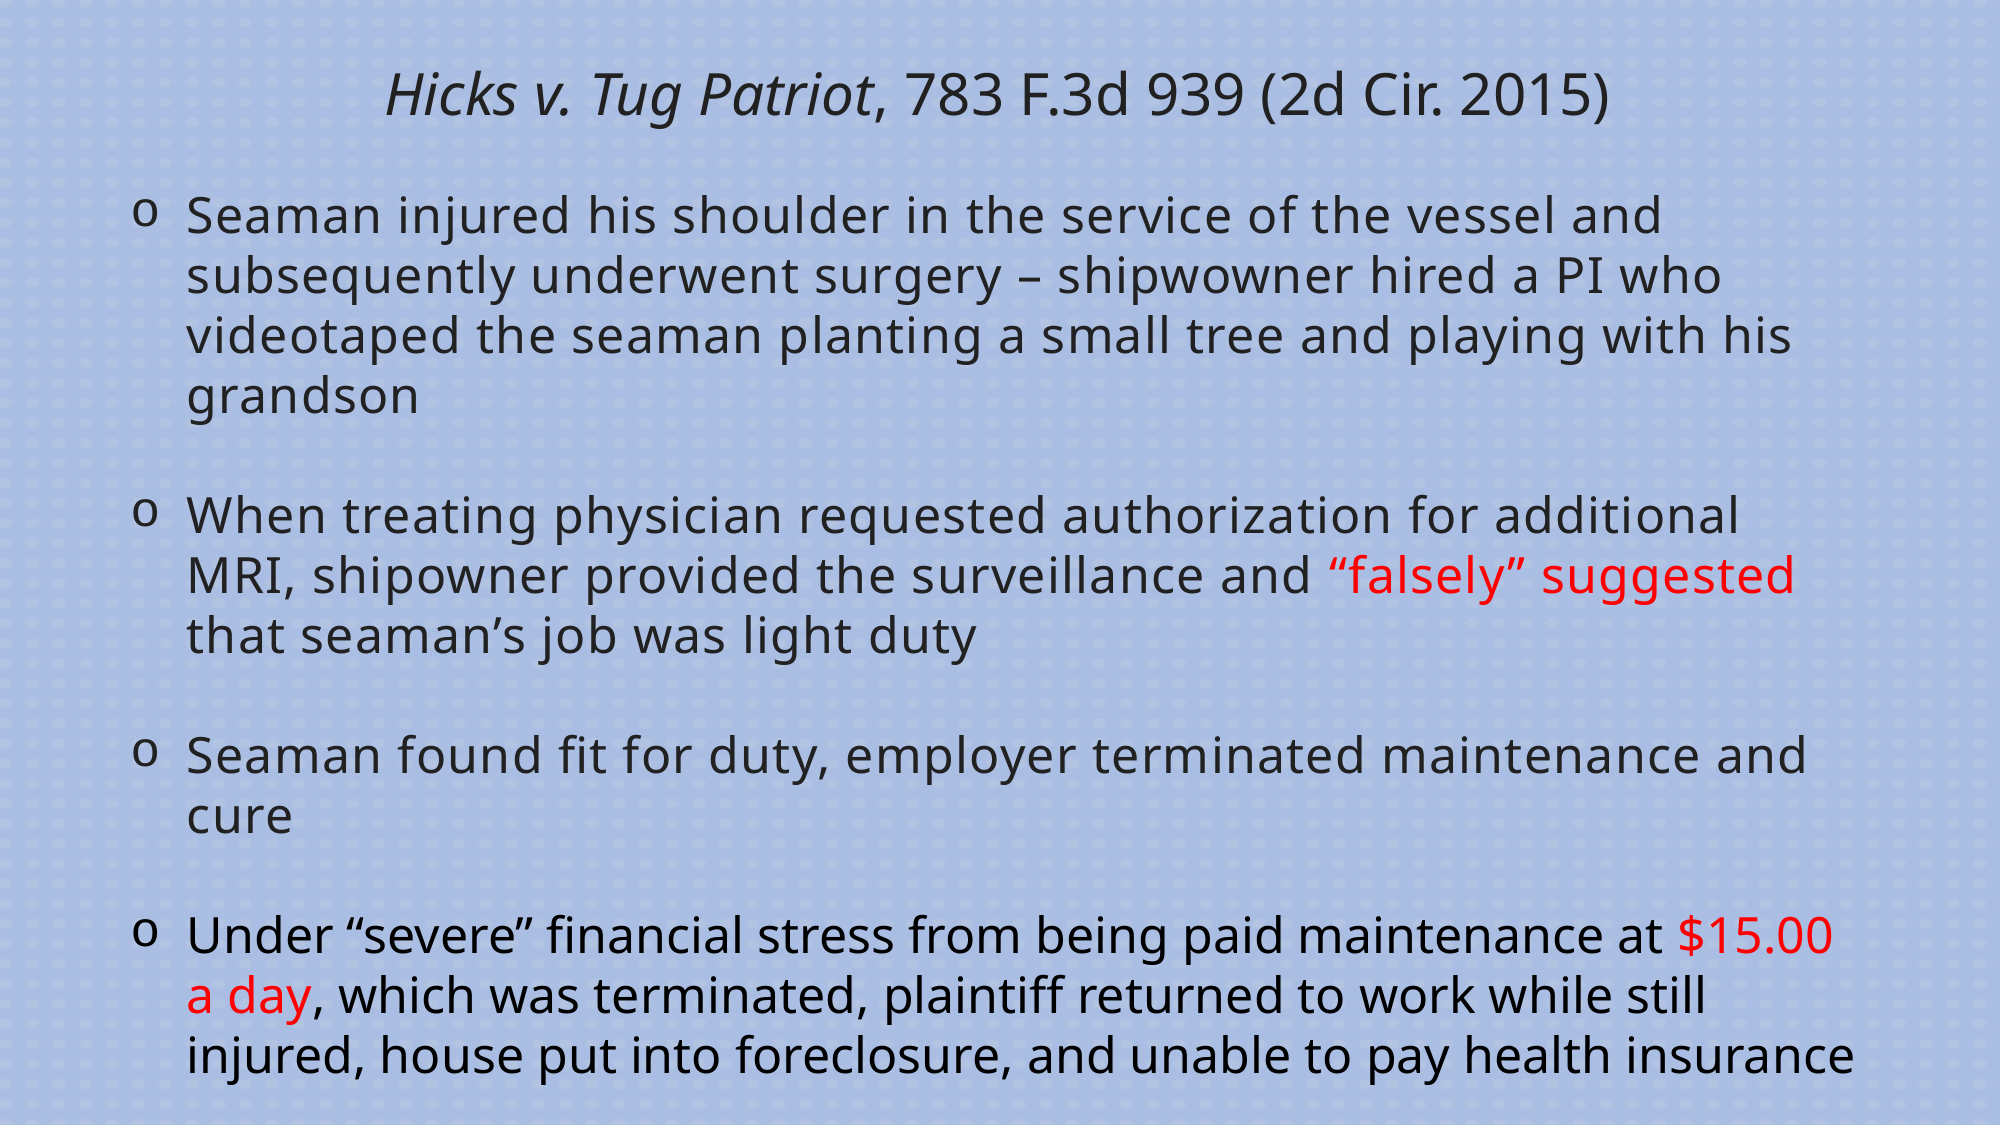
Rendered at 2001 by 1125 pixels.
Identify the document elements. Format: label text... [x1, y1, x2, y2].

title Hicks v. Tug Patriot, 783 F.3d 939 (2d Cir. 2015) [130, 56, 1865, 183]
picture [0, 0, 2000, 1125]
list Seaman injured his shoulder in the service of the vessel and subsequently underwent surgery – shipwowner hired a PI who videotaped the seaman planting a small tree and playing with his grandson When treating physician requested authorization for additional MRI, shipowner provided the surveillance and “falsely” suggested that seaman’s job was light duty Seaman found fit for duty, employer terminated maintenance and cure Under “severe” financial stress from being paid maintenance at $15.00 a day, which was terminated, plaintiff returned to work while still injured, house put into foreclosure, and unable to pay health insurance [130, 183, 1865, 971]
